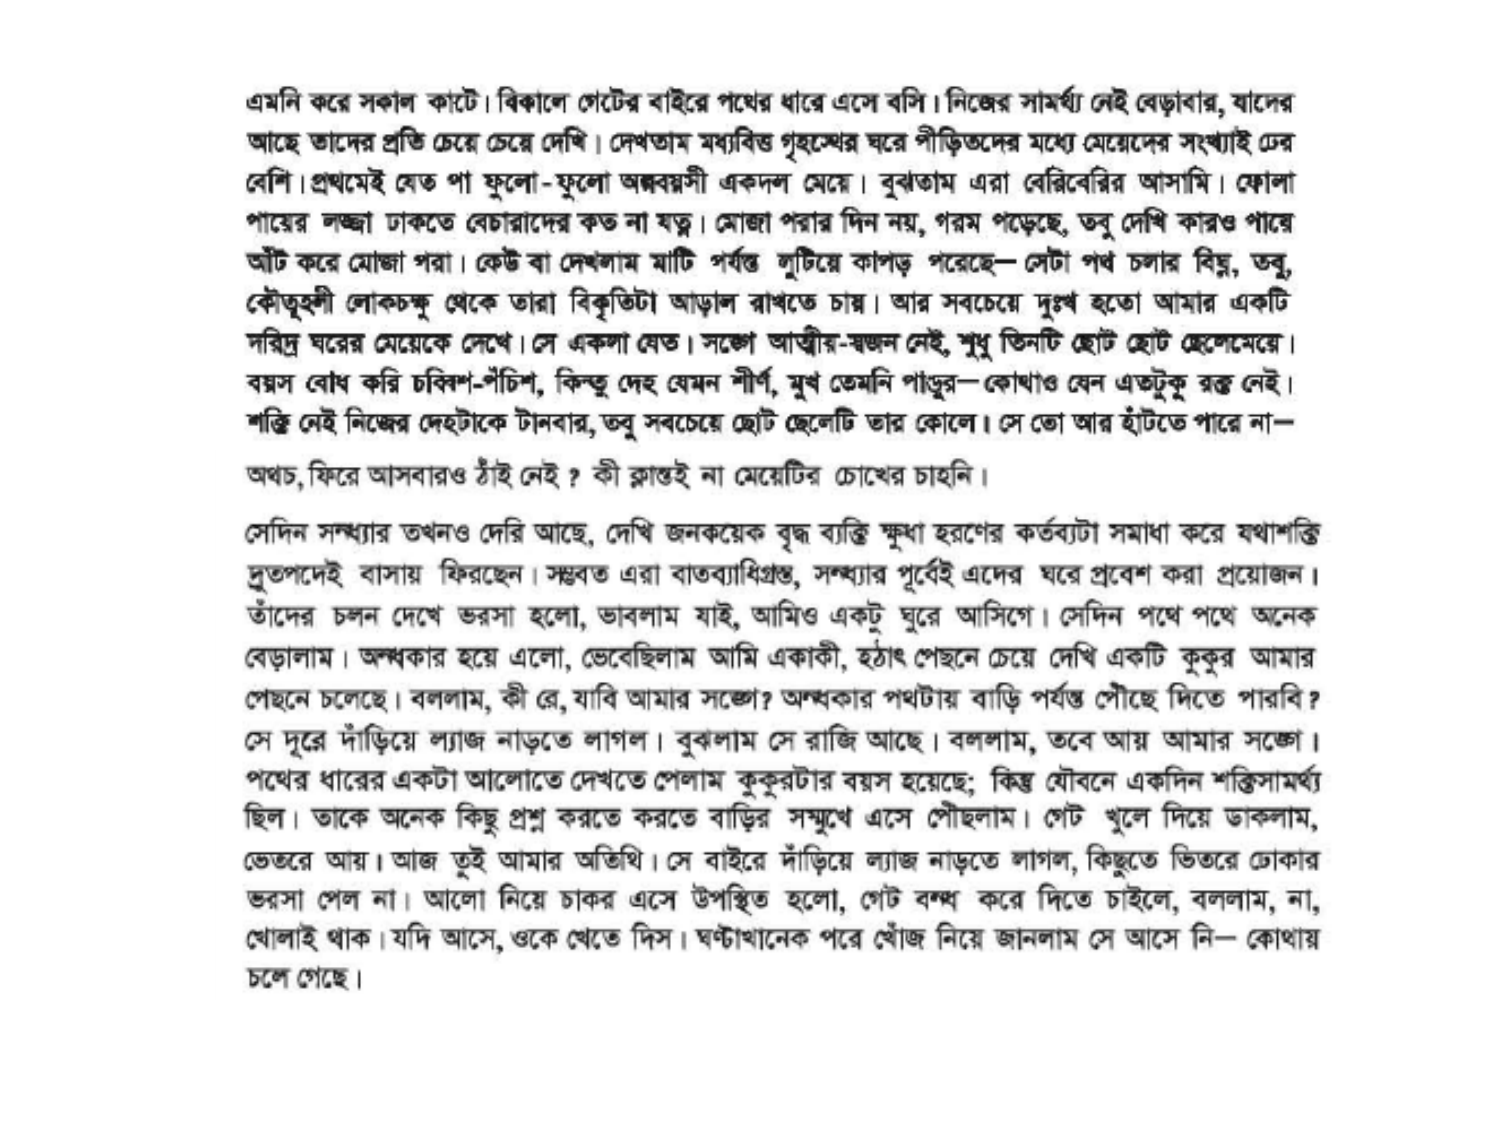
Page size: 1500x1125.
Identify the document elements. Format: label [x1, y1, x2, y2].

picture [212, 74, 1363, 1001]
